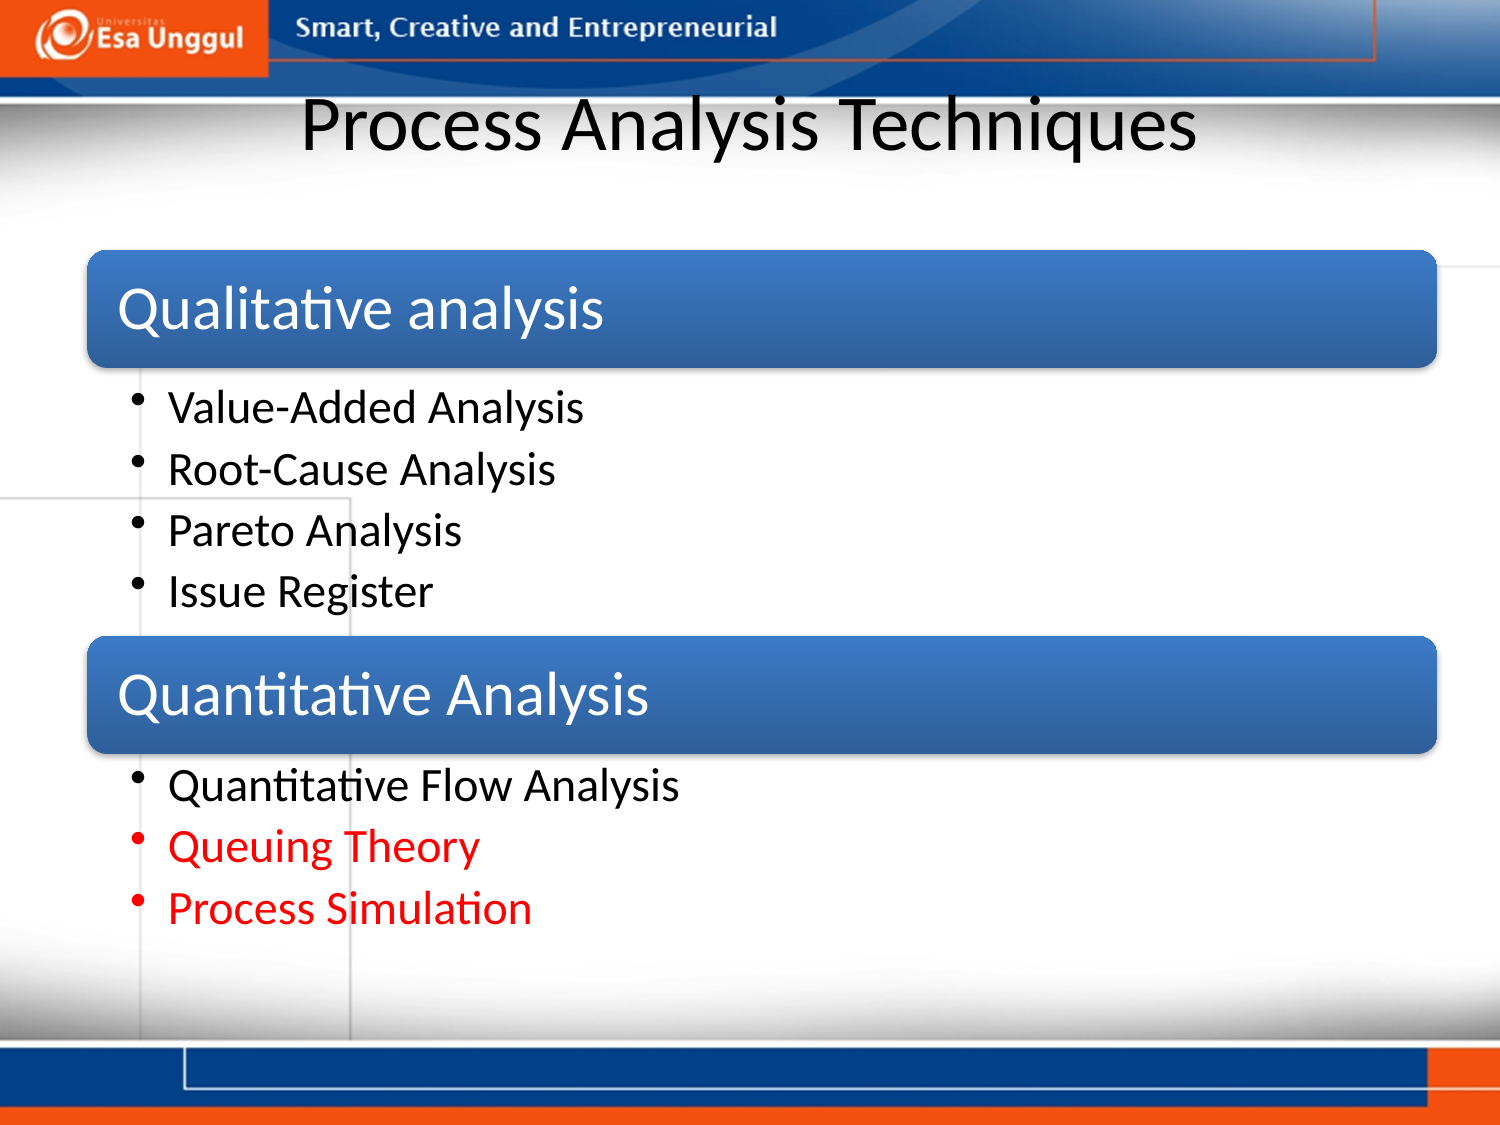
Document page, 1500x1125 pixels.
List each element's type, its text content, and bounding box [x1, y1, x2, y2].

picture [0, 0, 1500, 1125]
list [87, 249, 1438, 962]
title Process Analysis Techniques [75, 24, 1425, 213]
